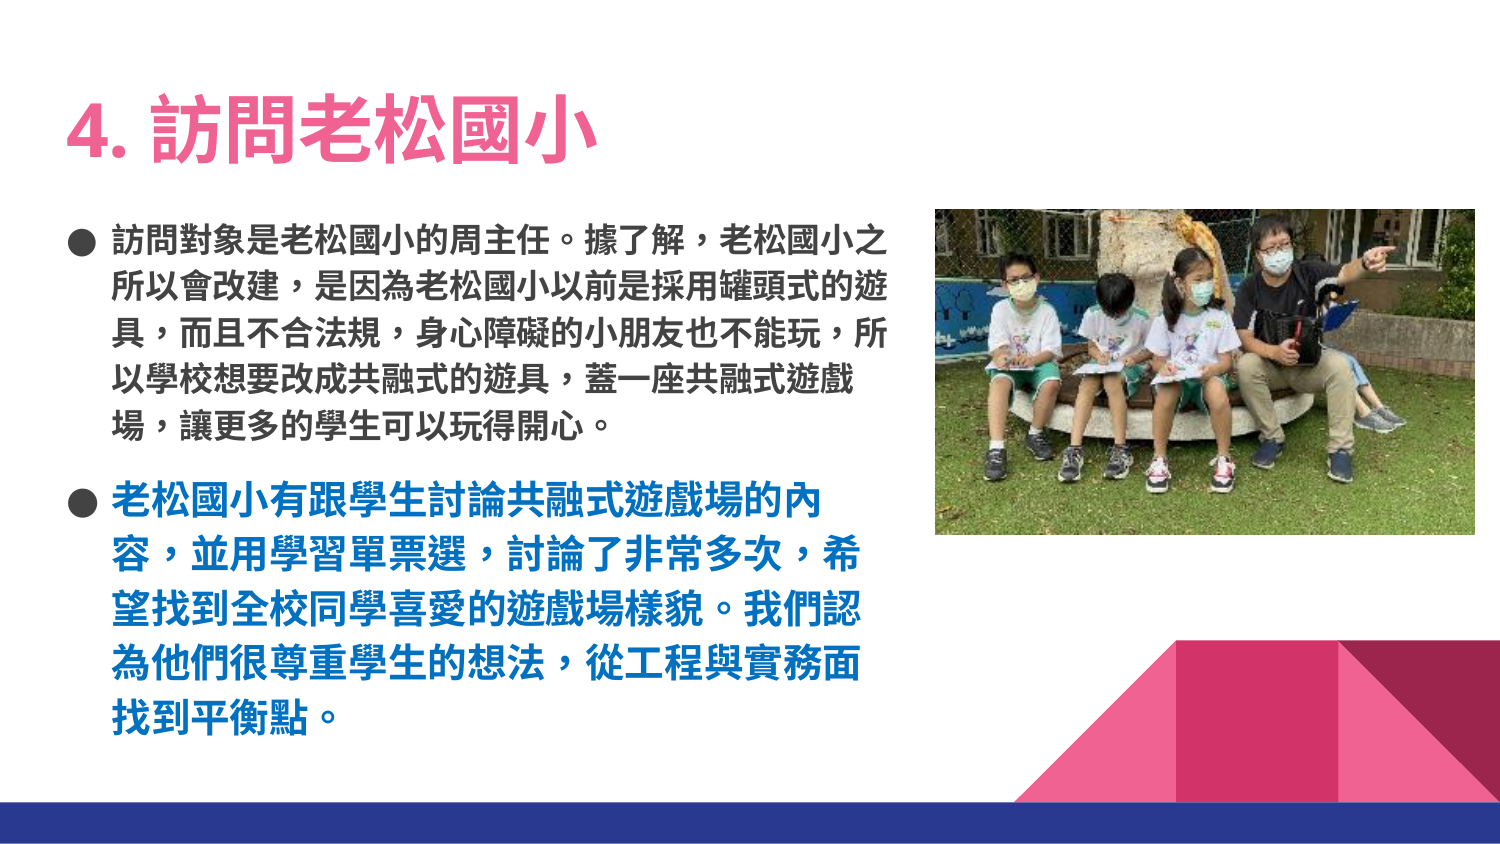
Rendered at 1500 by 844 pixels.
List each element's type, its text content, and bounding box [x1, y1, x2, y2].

title 4.訪問老松國小 [51, 67, 1449, 167]
list 訪問對象是老松國小的周主任。據了解，老松國小之所以會改建，是因為老松國小以前是採用罐頭式的遊具，而且不合法規，身心障礙的小朋友也不能玩，所以學校想要改成共融式的遊具，蓋一座共融式遊戲場，讓更多的學生可以玩得開心。 老松國小有跟學生討論共融式遊戲場的內容，並用學習單票選，討論了非常多次，希望找到全校同學喜愛的遊戲場樣貌。我們認為他們很尊重學生的想法，從工程與實務面找到平衡點。 [51, 197, 910, 759]
picture [935, 209, 1475, 535]
